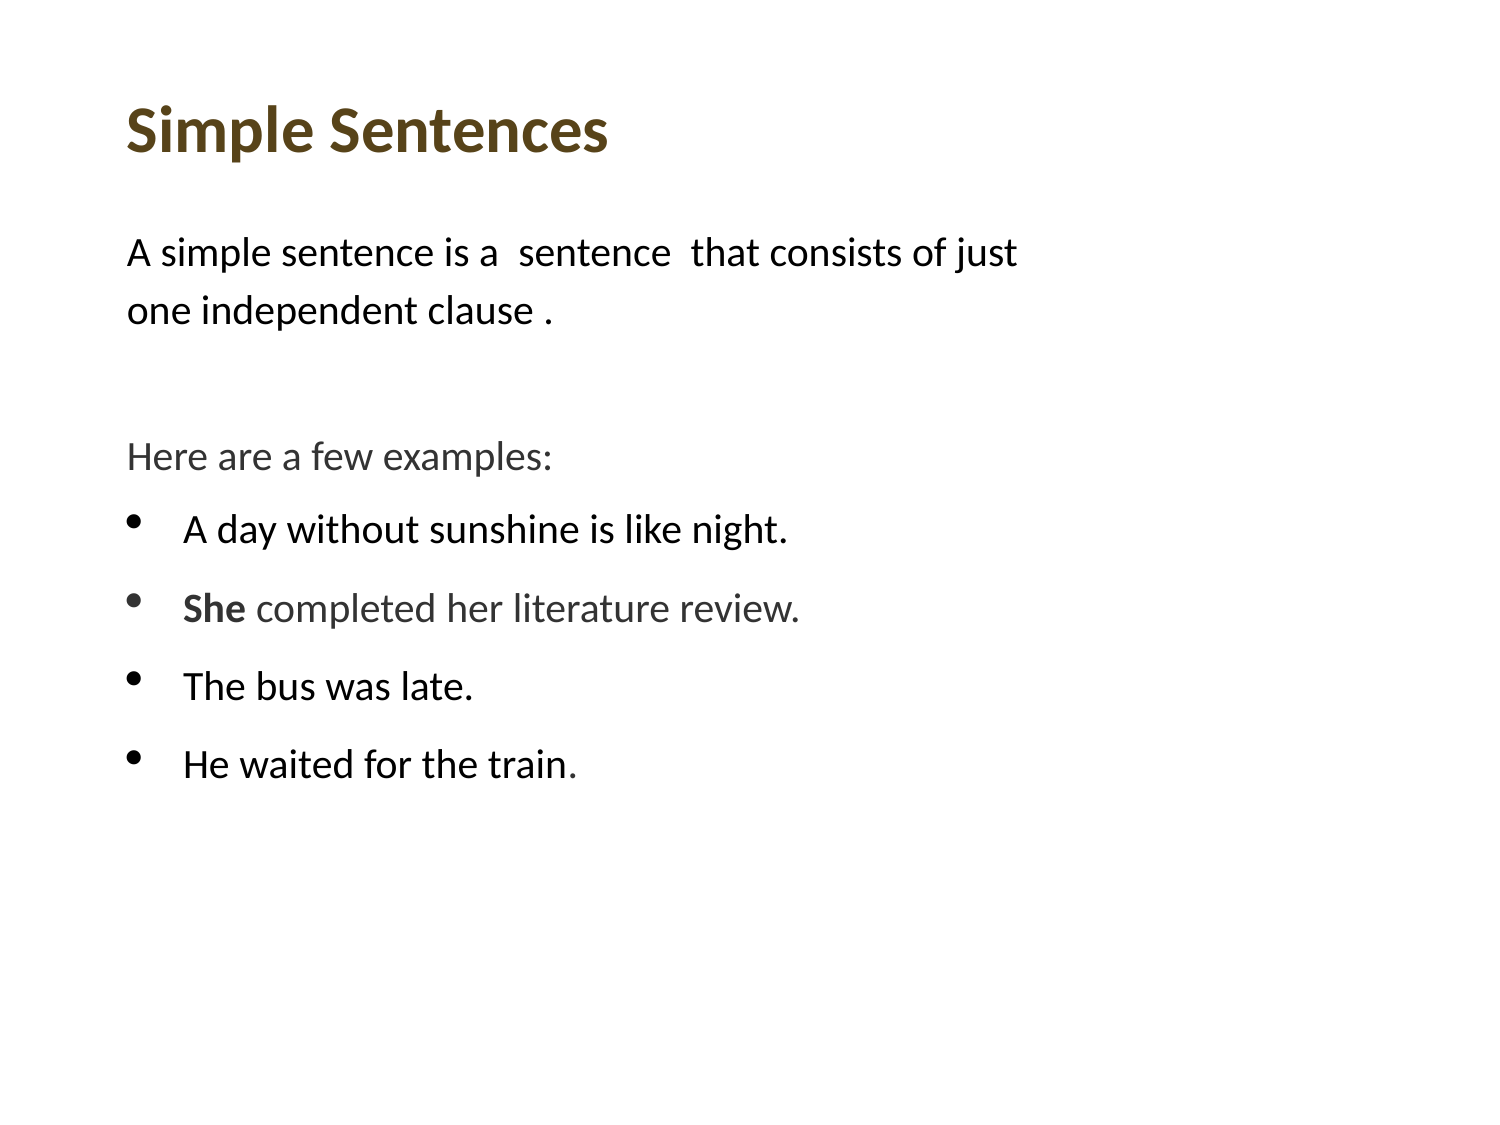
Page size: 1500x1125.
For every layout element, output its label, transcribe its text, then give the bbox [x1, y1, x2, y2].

text_box Simple Sentences A simple sentence is a sentence that consists of just one independent clause . Here are a few examples: A day without sunshine is like night. She completed her literature review. The bus was late. He waited for the train. [112, 66, 1058, 795]
